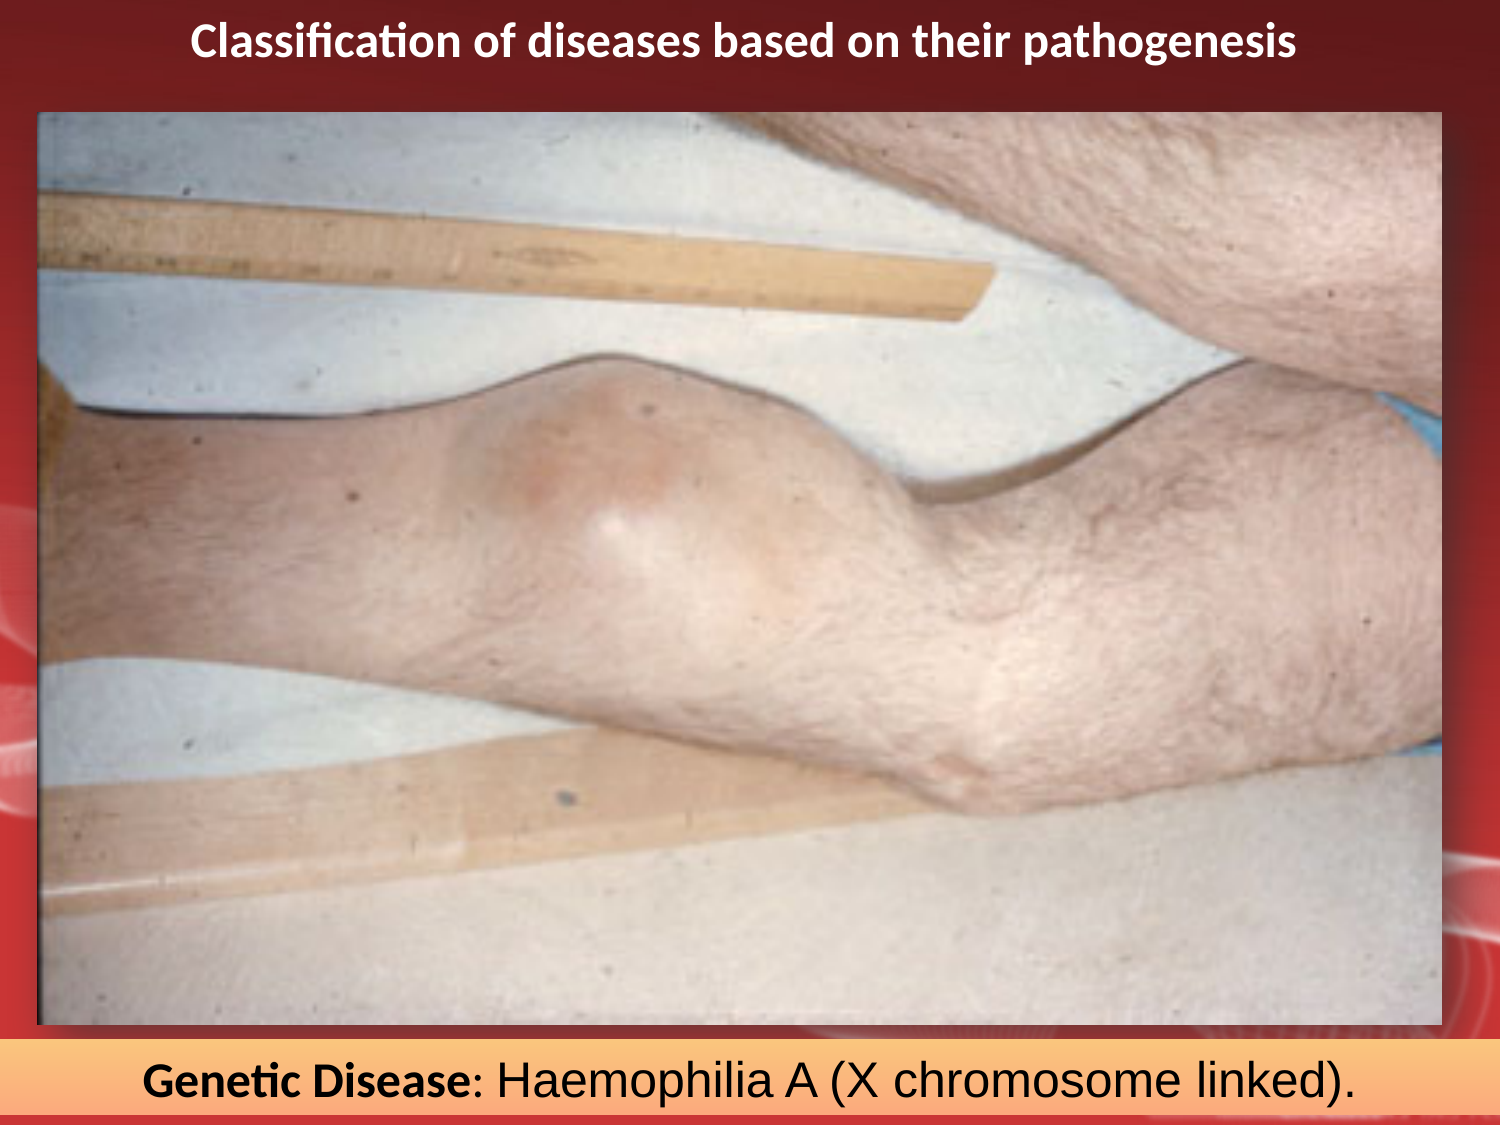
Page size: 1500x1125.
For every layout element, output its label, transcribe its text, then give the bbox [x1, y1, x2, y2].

picture [0, 1115, 1500, 1125]
text_box Genetic Disease: Haemophilia A (X chromosome linked). [0, 1039, 1500, 1115]
picture [0, 75, 1500, 1039]
text_box Classification of diseases based on their pathogenesis [0, 0, 1500, 75]
